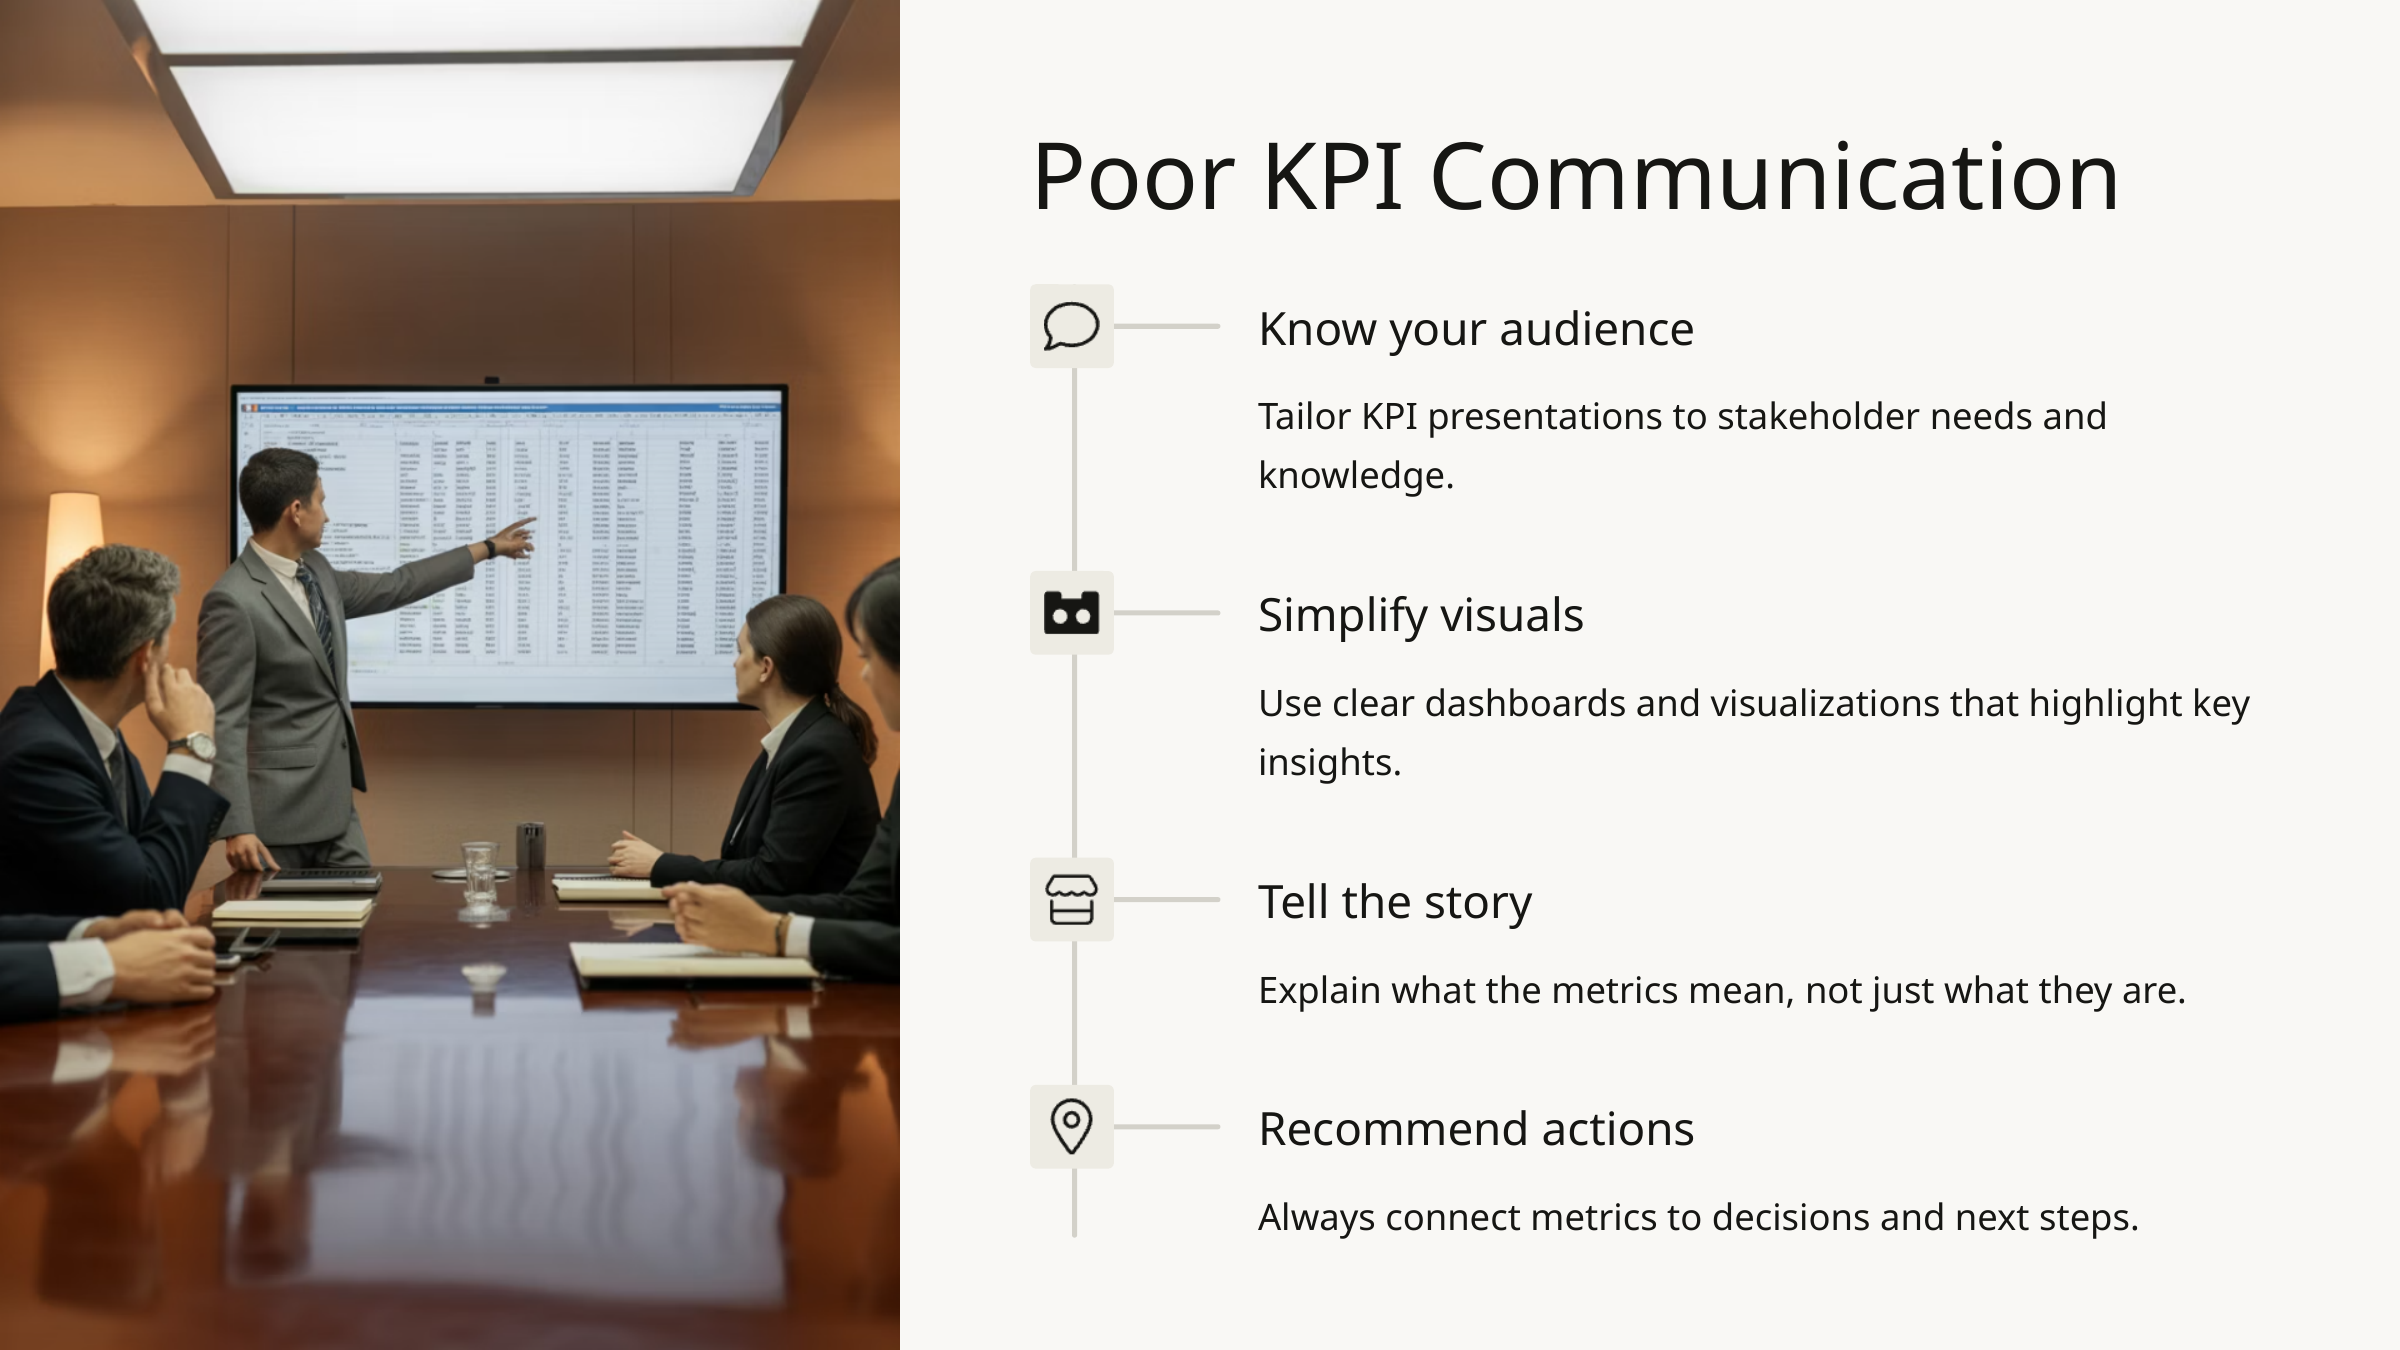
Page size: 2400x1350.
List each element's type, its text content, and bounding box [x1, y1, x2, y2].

text_box [1030, 284, 1114, 369]
text_box Always connect metrics to decisions and next steps. [1258, 1178, 2270, 1238]
text_box [1072, 369, 1078, 570]
picture [1044, 291, 1100, 362]
text_box Explain what the metrics mean, not just what they are. [1258, 950, 2270, 1011]
text_box Tell the story [1258, 870, 1724, 929]
text_box Tailor KPI presentations to stakeholder needs and knowledge. [1258, 377, 2270, 497]
text_box [1030, 570, 1114, 655]
picture [1044, 864, 1100, 935]
picture [1044, 577, 1100, 648]
text_box Recommend actions [1258, 1097, 1724, 1156]
text_box [1030, 857, 1114, 942]
text_box Poor KPI Communication [1030, 112, 2112, 229]
text_box [1072, 1169, 1078, 1238]
text_box [1030, 1084, 1114, 1169]
picture [0, 0, 900, 1350]
text_box Know your audience [1258, 297, 1724, 356]
text_box Simplify visuals [1258, 583, 1724, 642]
text_box Use clear dashboards and visualizations that highlight key insights. [1258, 664, 2270, 784]
picture [1044, 1091, 1100, 1162]
text_box [1114, 1124, 1221, 1130]
text_box [1114, 323, 1221, 329]
text_box [1072, 655, 1078, 857]
text_box [1072, 942, 1078, 1084]
text_box [1114, 610, 1221, 616]
text_box [1114, 897, 1221, 903]
